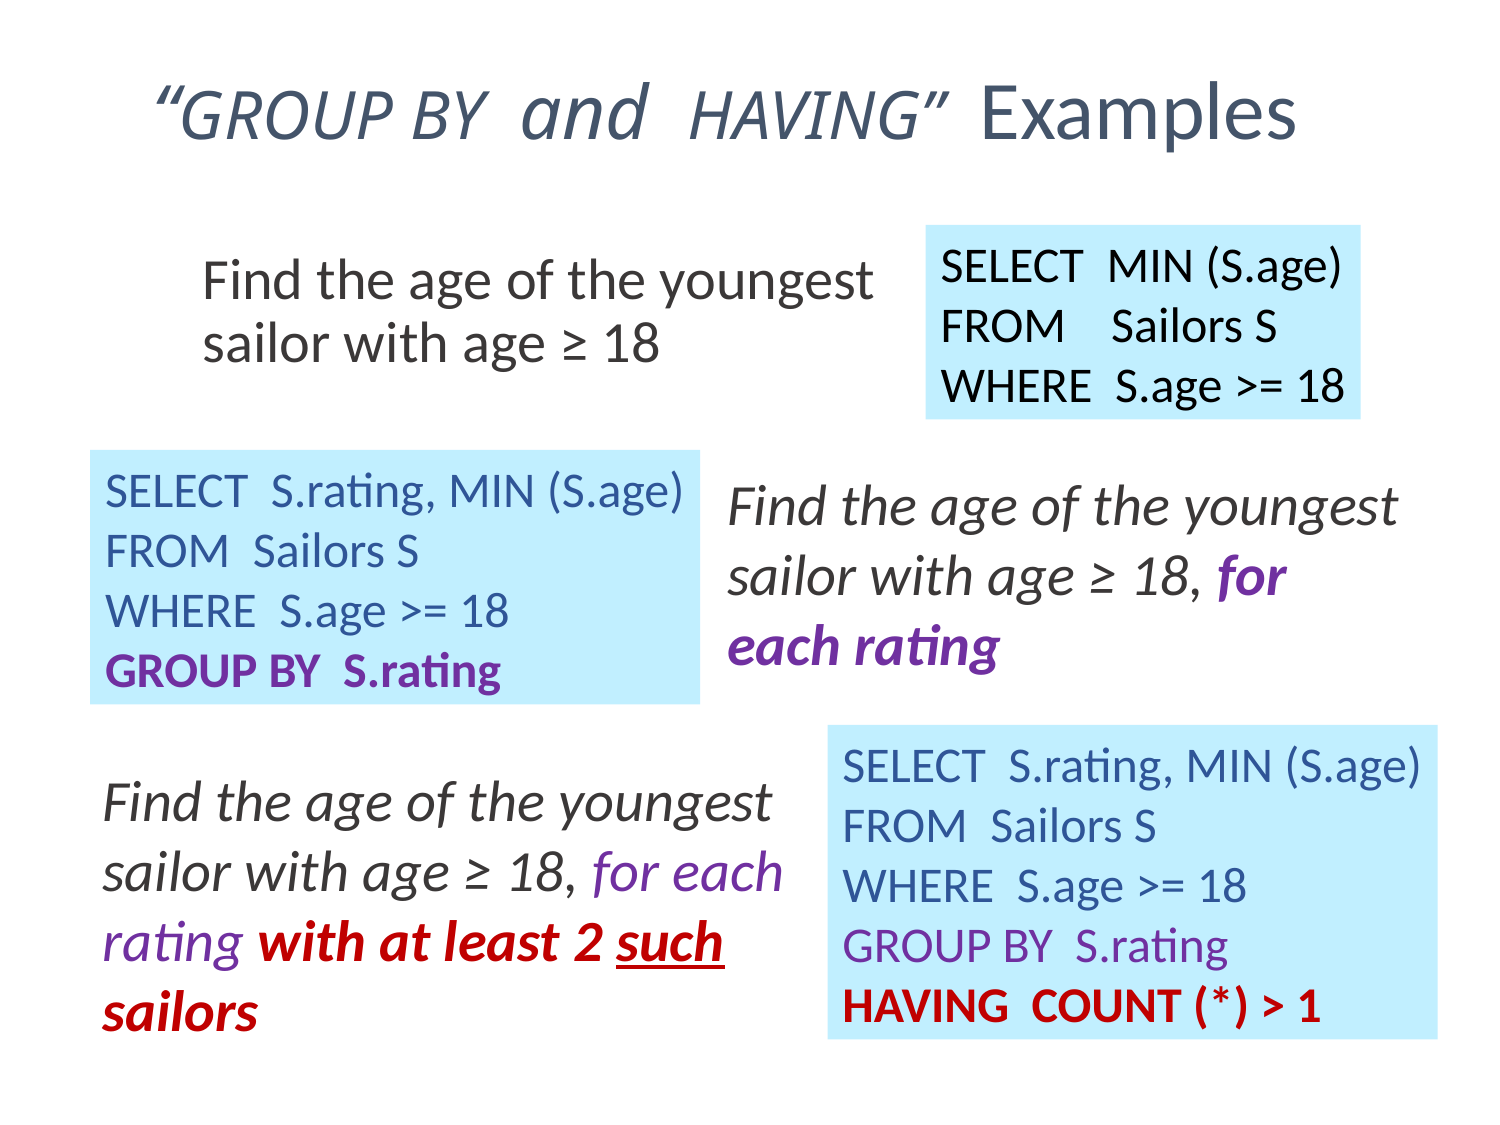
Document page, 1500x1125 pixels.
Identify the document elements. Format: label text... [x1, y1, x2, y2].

text_box Find the age of the youngest sailor with age ≥ 18, for each rating [712, 462, 1425, 682]
title Find the age of the youngest sailor with age ≥ 18 [187, 224, 900, 400]
text_box Find the age of the youngest sailor with age ≥ 18, for each rating with at least 2 such sailors [87, 774, 825, 1032]
text_box SELECT S.rating, MIN (S.age) FROM Sailors S WHERE S.age >= 18 GROUP BY S.rating HAVING COUNT (*) > 1 [827, 724, 1438, 1040]
text_box SELECT S.rating, MIN (S.age) FROM Sailors S WHERE S.age >= 18 GROUP BY S.rating [90, 449, 701, 705]
text_box SELECT MIN (S.age) FROM Sailors S WHERE S.age >= 18 [925, 224, 1361, 420]
text_box “GROUP BY and HAVING” Examples [137, 24, 1413, 188]
